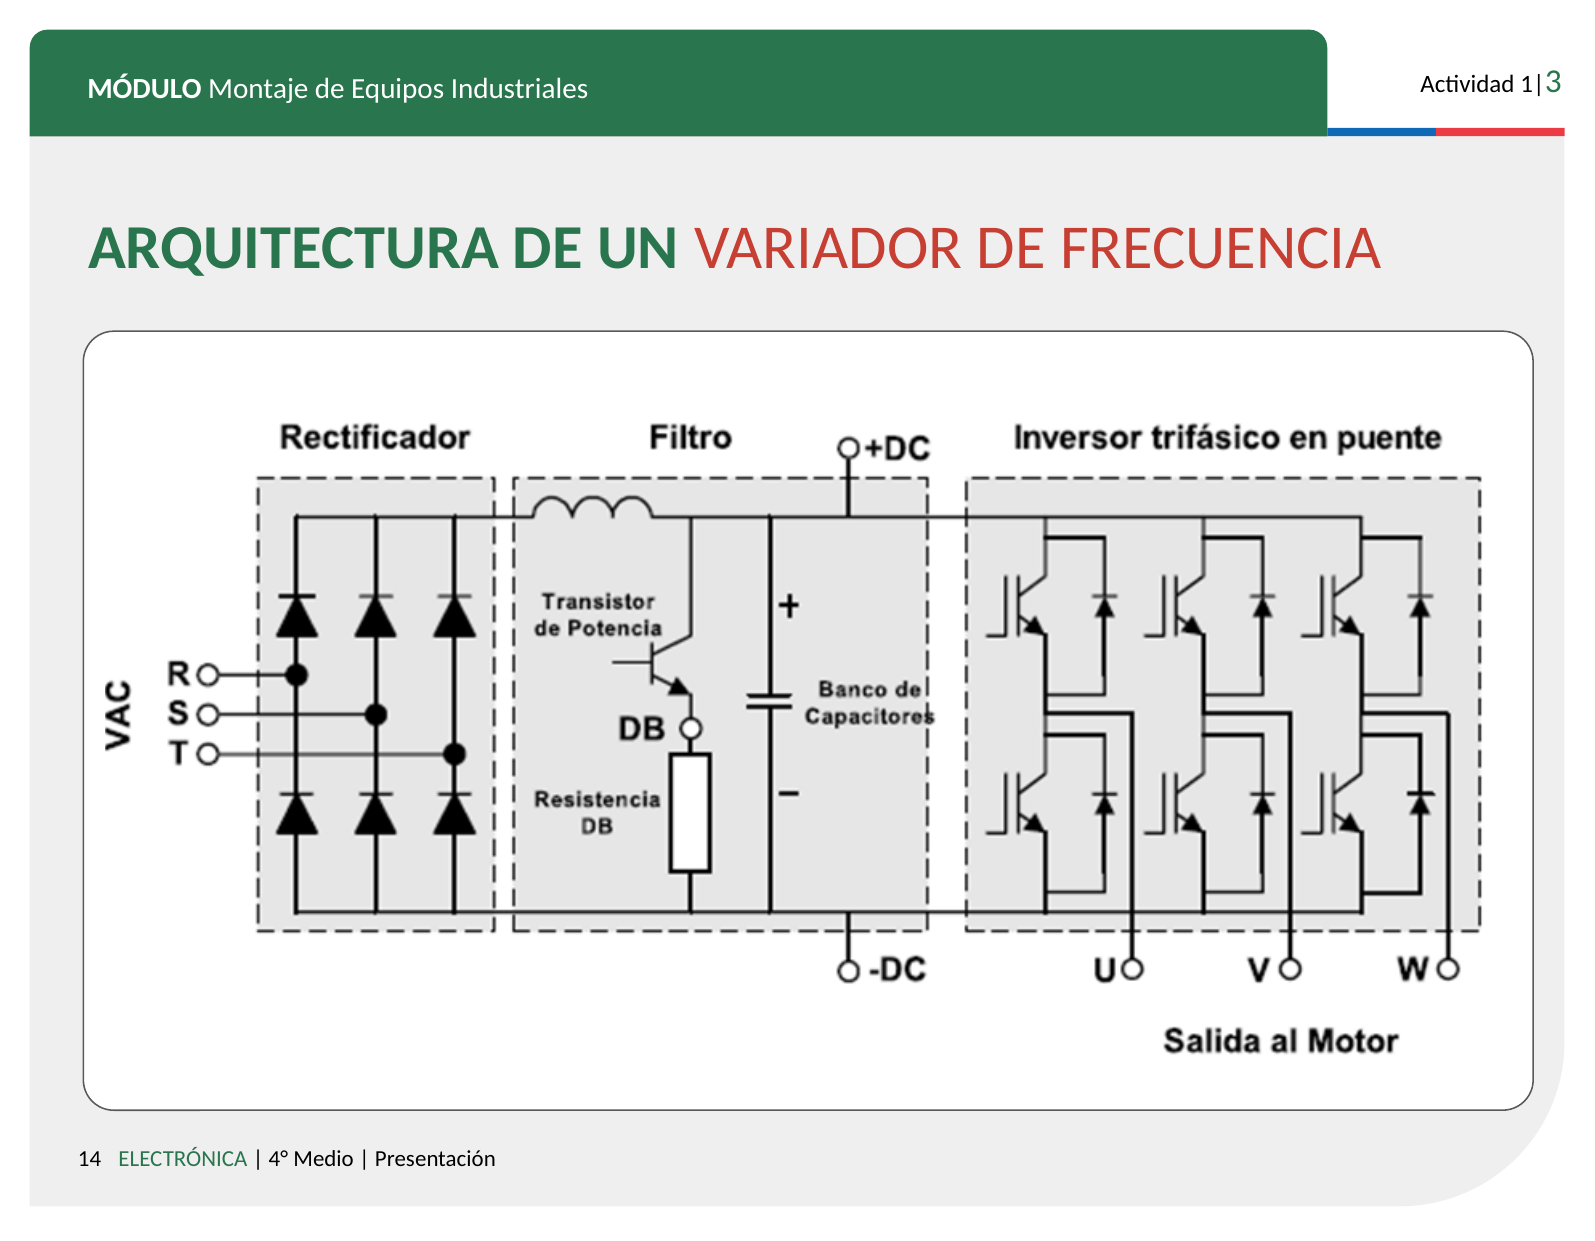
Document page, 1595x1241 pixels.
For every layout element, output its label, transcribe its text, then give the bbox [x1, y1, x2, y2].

picture [104, 385, 1512, 1064]
text_box ARQUITECTURA DE UN VARIADOR DE FRECUENCIA [73, 199, 1555, 289]
text_box [83, 331, 1534, 1111]
